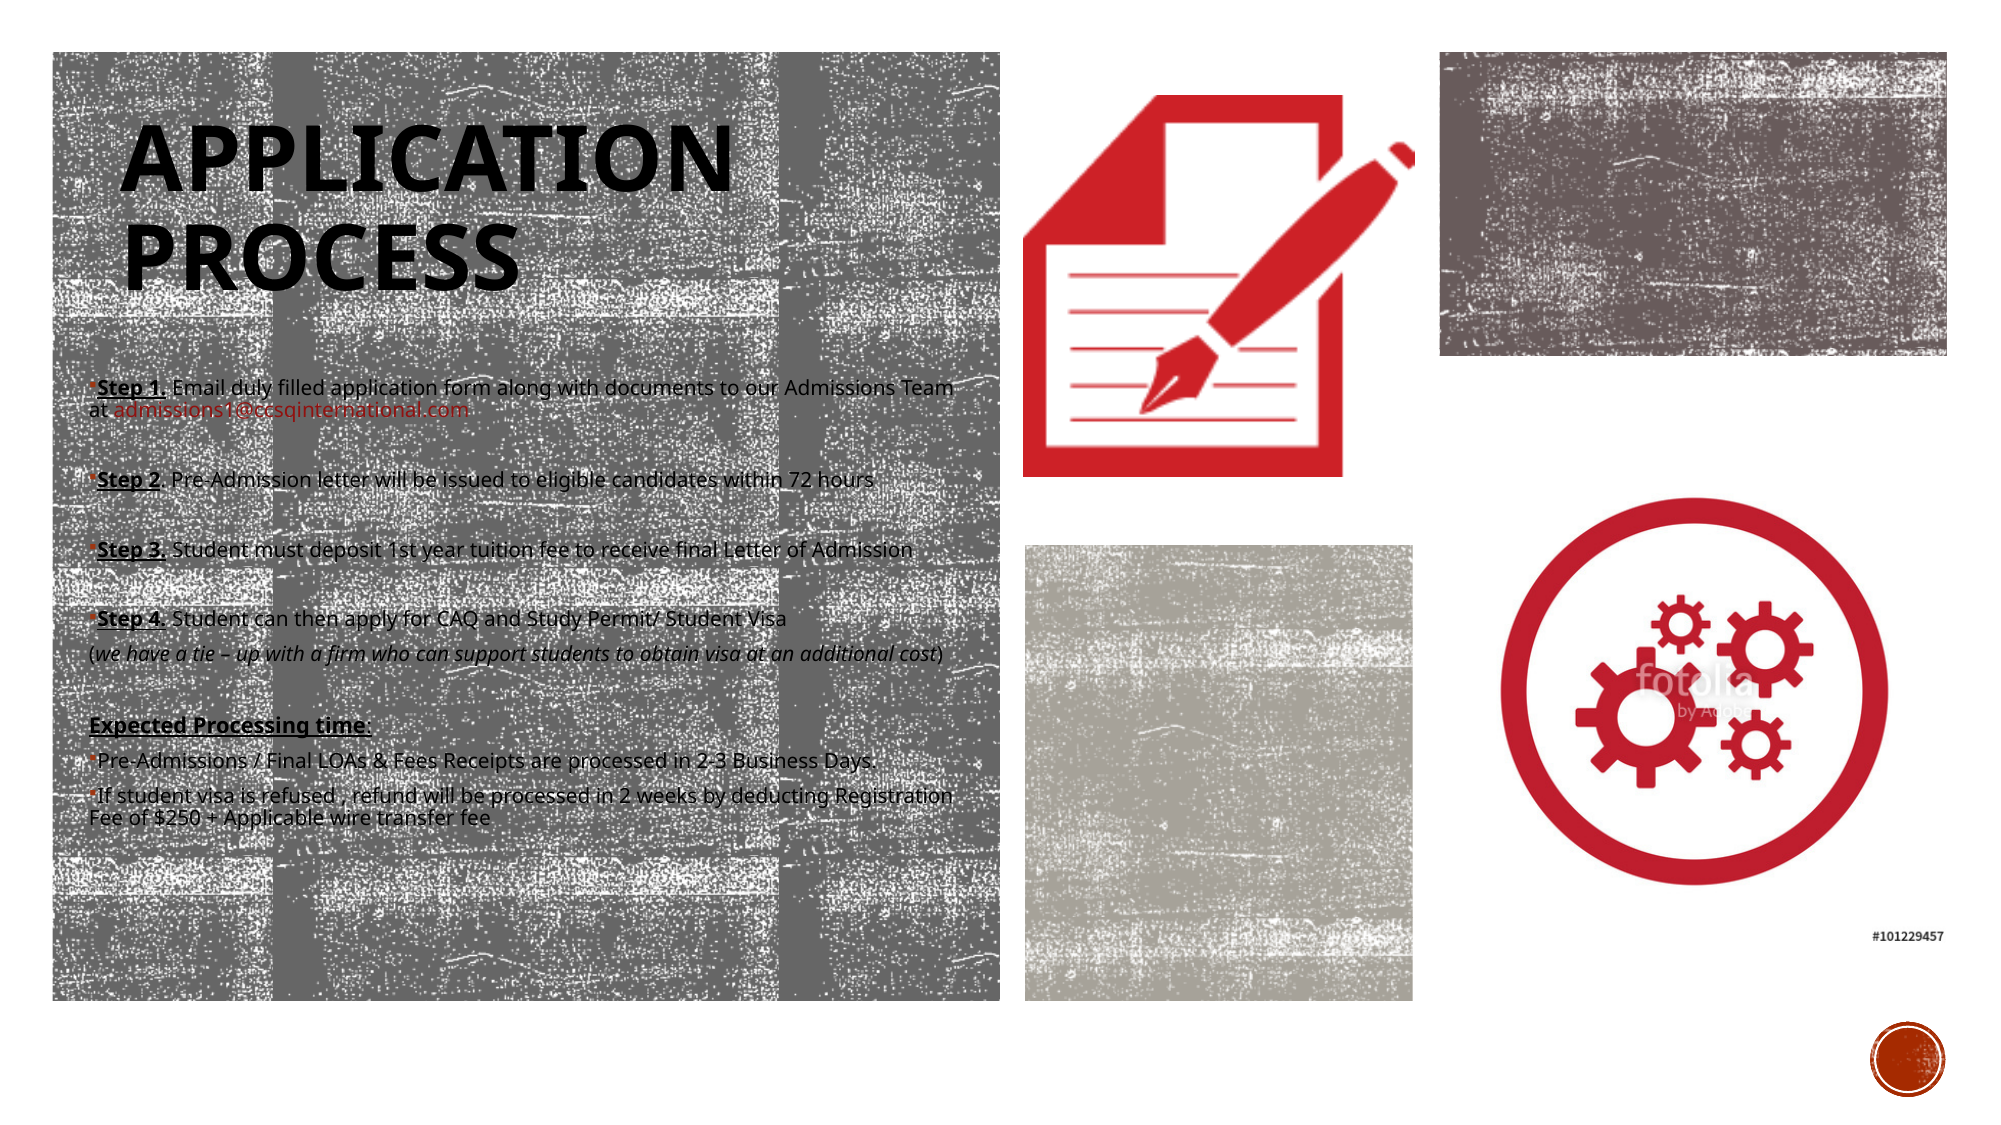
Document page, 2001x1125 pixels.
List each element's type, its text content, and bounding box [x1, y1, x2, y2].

text_box [1439, 52, 1947, 356]
text_box Step 1. Email duly filled application form along with documents to our Admissions Team at admissions1@ccsqinternational.com Step 2. Pre-Admission letter will be issued to eligible candidates within 72 hours Step 3. Student must deposit 1st year tuition fee to receive final Letter of Admission Step 4. Student can then apply for CAQ and Study Permit/ Student Visa (we have a tie – up with a firm who can support students to obtain visa at an additional cost) Expected Processing time: Pre-Admissions / Final LOAs & Fees Receipts are processed in 2-3 Business Days. If student visa is refused , refund will be processed in 2 weeks by deducting Registration Fee of $250 + Applicable wire transfer fee [74, 370, 986, 987]
text_box [1025, 545, 1413, 1001]
picture [1023, 95, 1415, 477]
title Application Process [105, 79, 954, 344]
text_box [52, 52, 1001, 1002]
picture [1439, 436, 1950, 947]
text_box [1872, 1024, 1943, 1095]
